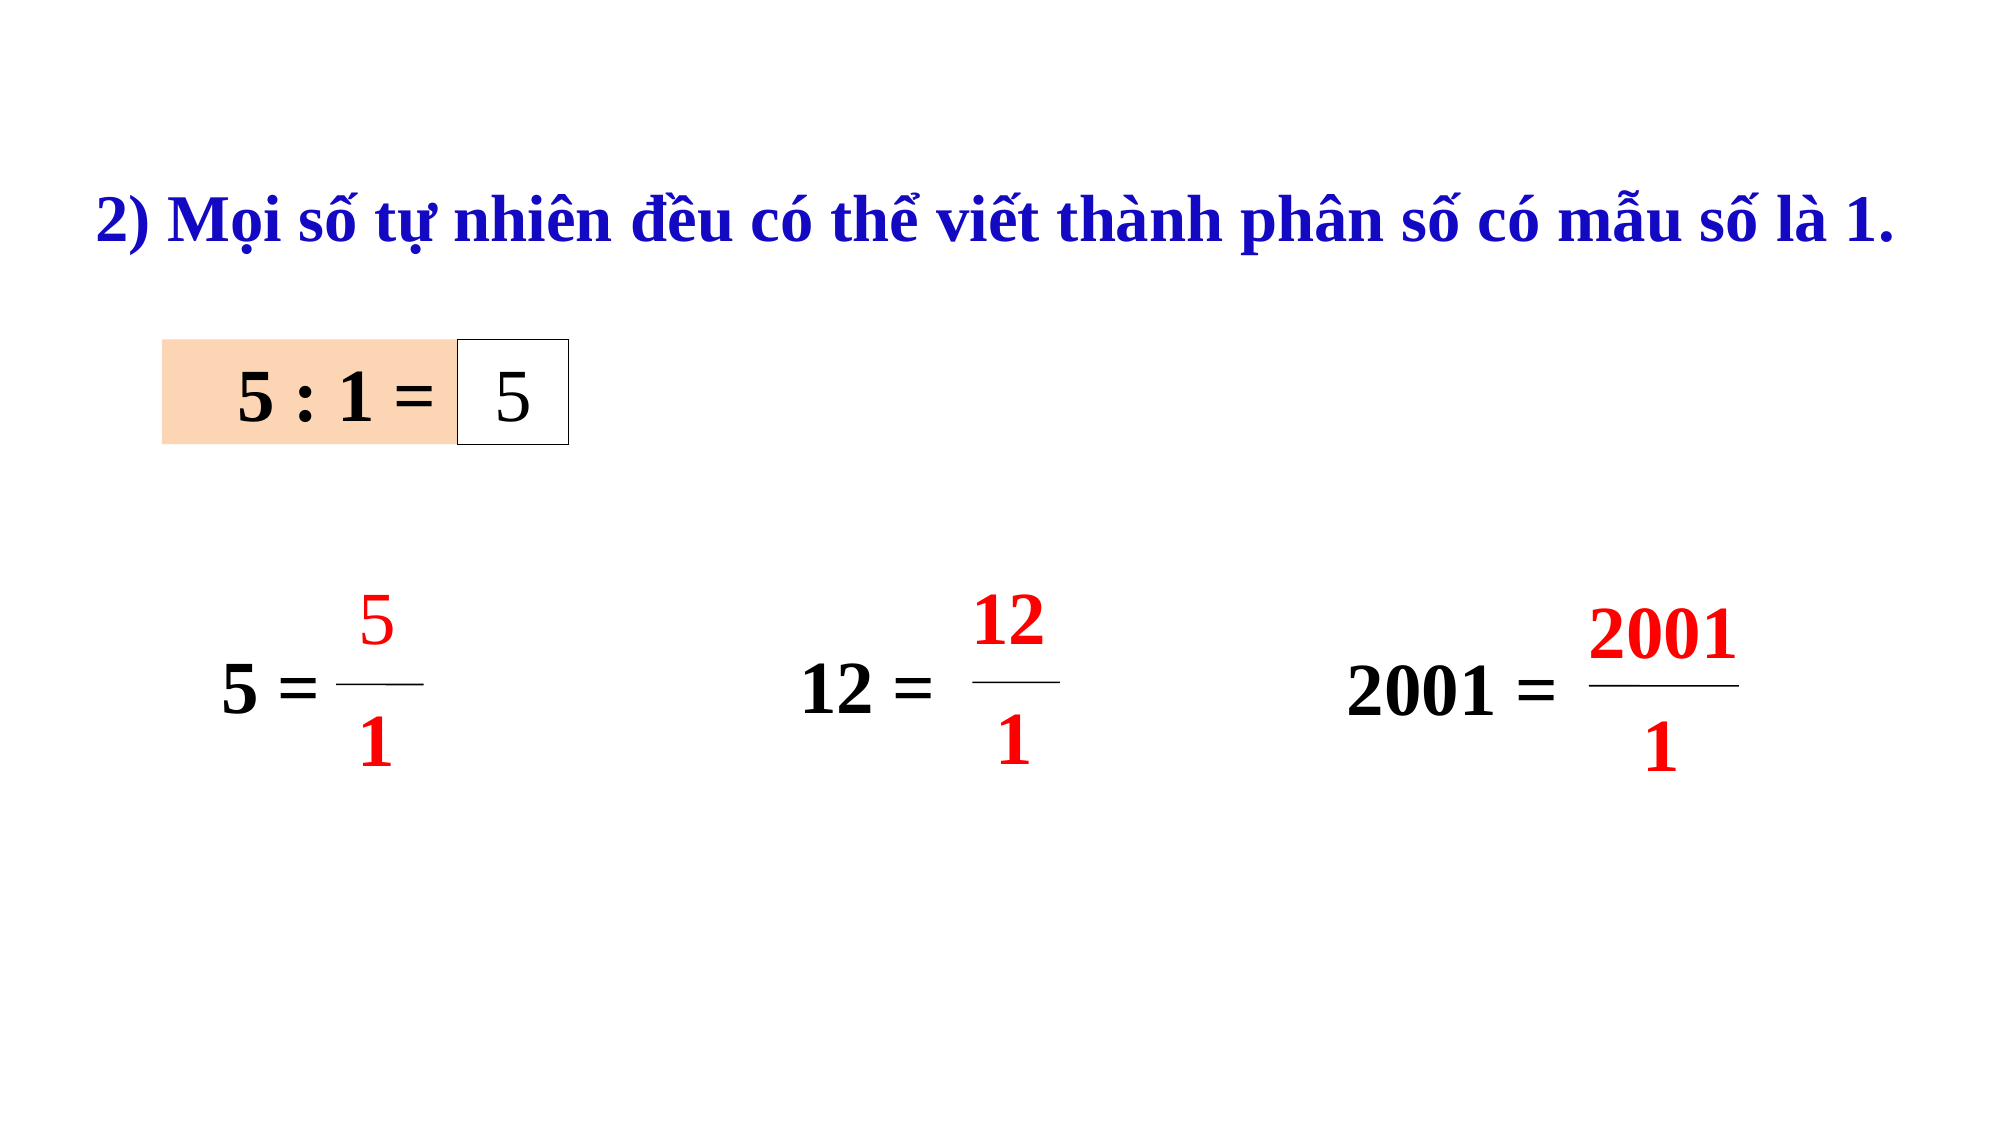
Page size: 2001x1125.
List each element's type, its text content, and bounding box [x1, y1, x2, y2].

text_box 2001 [1573, 576, 1754, 681]
text_box 1 [1628, 689, 1696, 794]
text_box 5 : 1 = ? [161, 339, 457, 445]
text_box 5 = [206, 631, 330, 737]
text_box 12 = [784, 631, 951, 737]
text_box 12 [956, 562, 1062, 668]
text_box 2001 = [1331, 632, 1574, 738]
text_box 2) Mọi số tự nhiên đều có thể viết thành phân số có mẫu số là 1. [78, 125, 1954, 264]
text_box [335, 562, 424, 791]
text_box 1 [980, 683, 1048, 787]
text_box 5 [457, 339, 569, 445]
